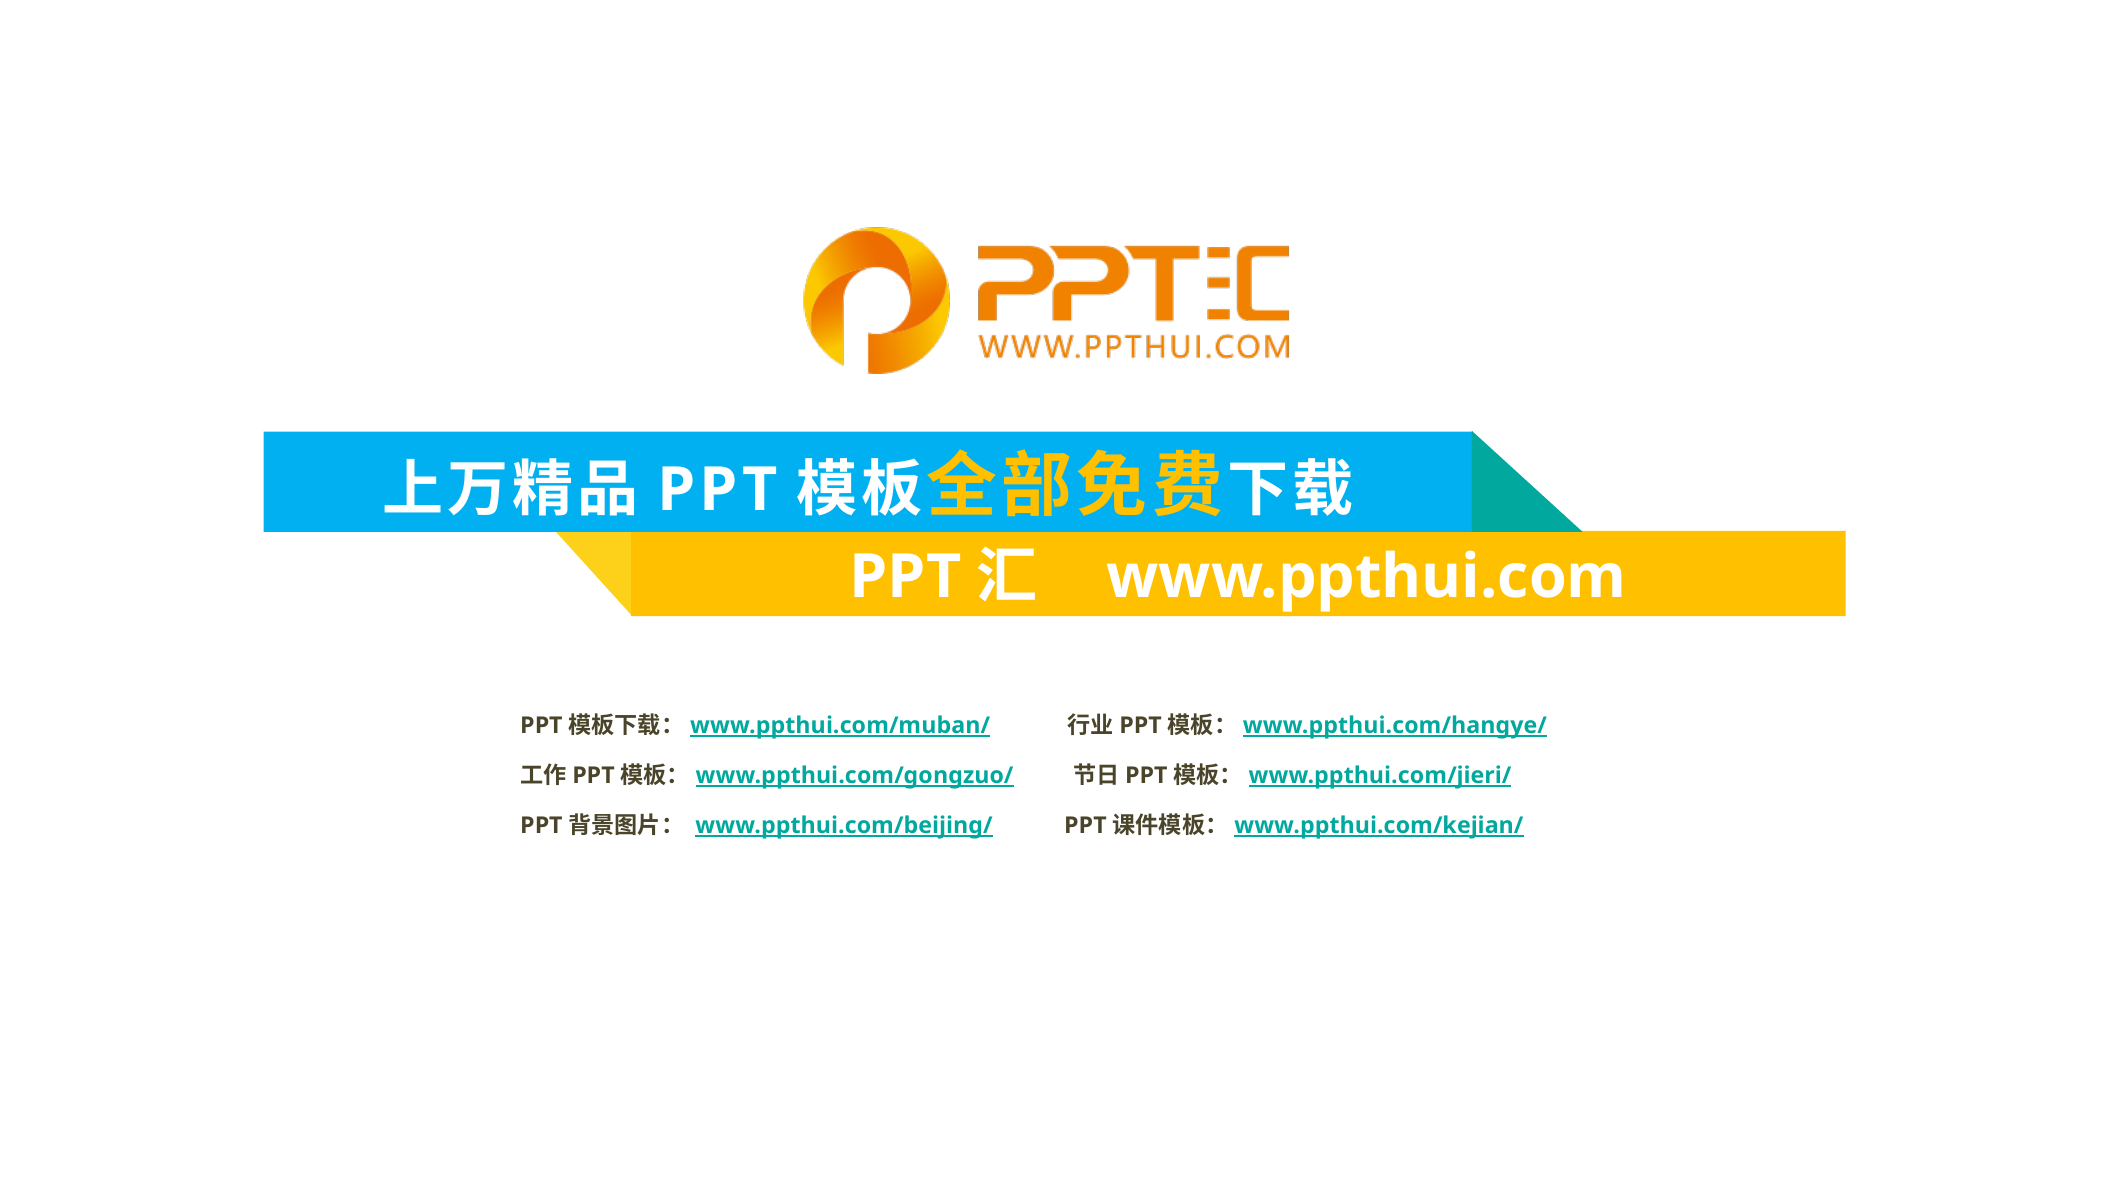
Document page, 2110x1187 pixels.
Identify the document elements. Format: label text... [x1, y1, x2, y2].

text_box [555, 533, 630, 616]
text_box PPT模板下载：www.ppthui.com/muban/ 行业PPT模板：www.ppthui.com/hangye/ 工作PPT模板：www.ppthui.com/gongzuo/ 节日PPT模板：www.ppthui.com/jieri/ PPT背景图片： www.ppthui.com/beijing/ PPT课件模板：www.ppthui.com/kejian/ [504, 657, 1590, 877]
text_box 上万精品PPT模板全部免费下载 [263, 430, 1470, 533]
picture [799, 168, 1294, 416]
text_box PPT汇 www.ppthui.com [630, 530, 1847, 617]
text_box [1470, 428, 1586, 534]
